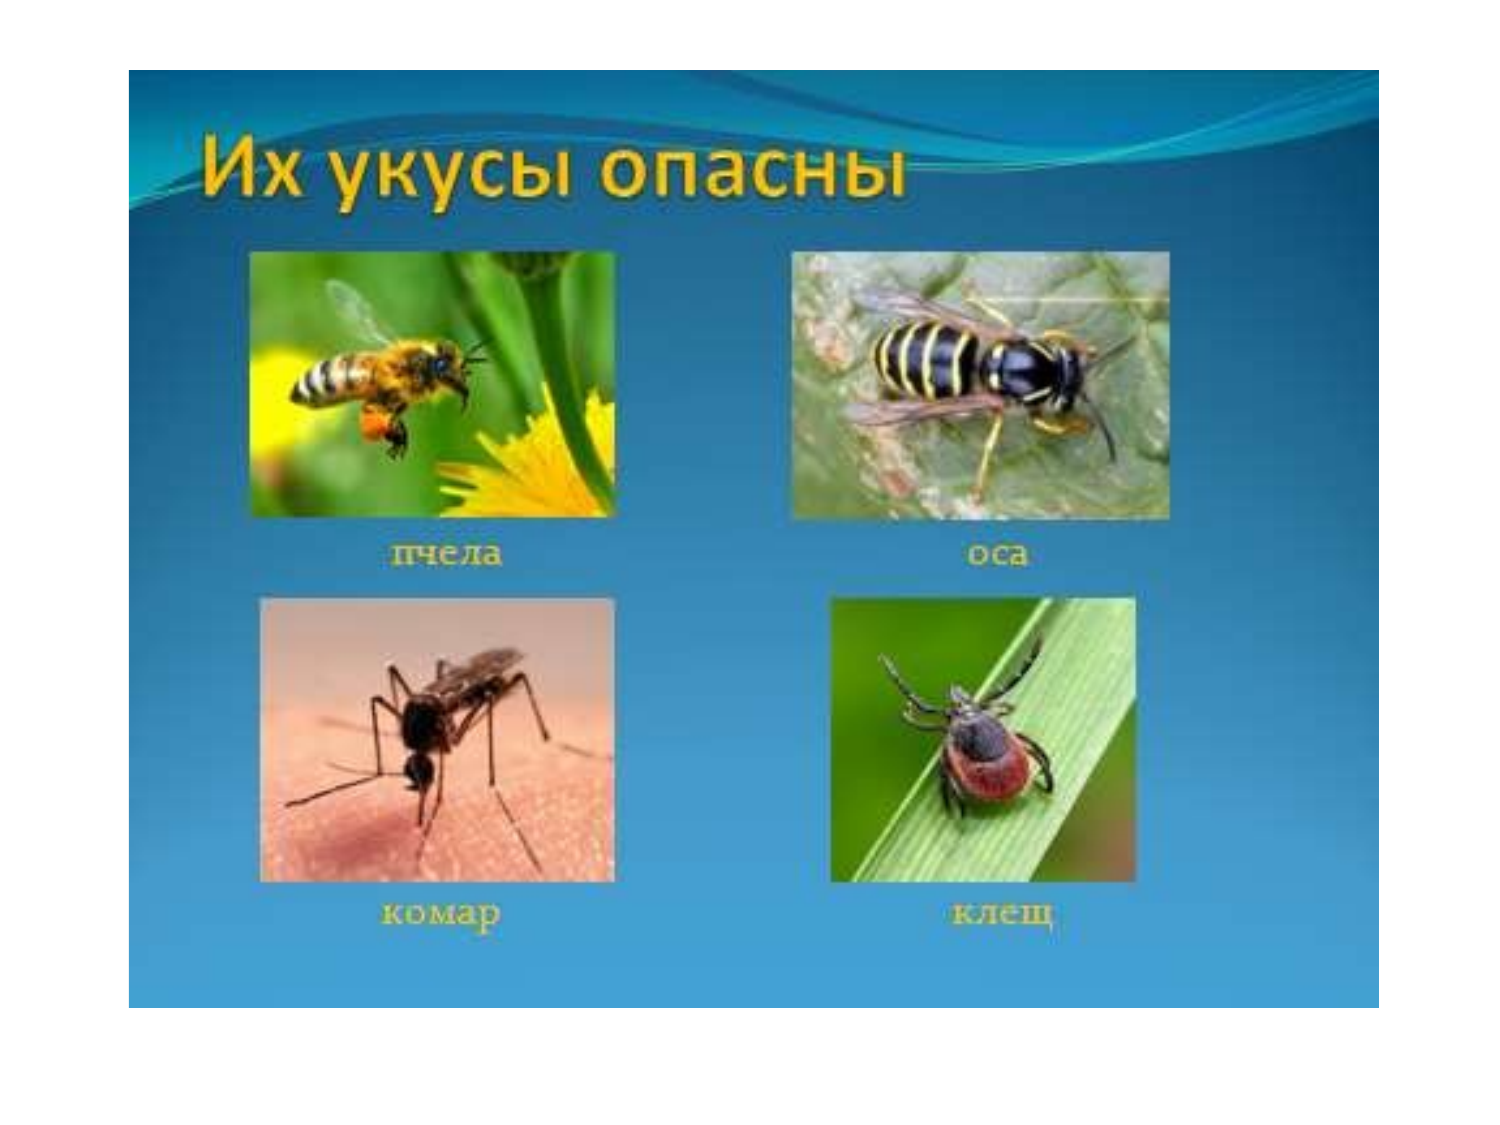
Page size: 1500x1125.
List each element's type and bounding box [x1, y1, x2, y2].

text_box [128, 70, 1379, 1008]
